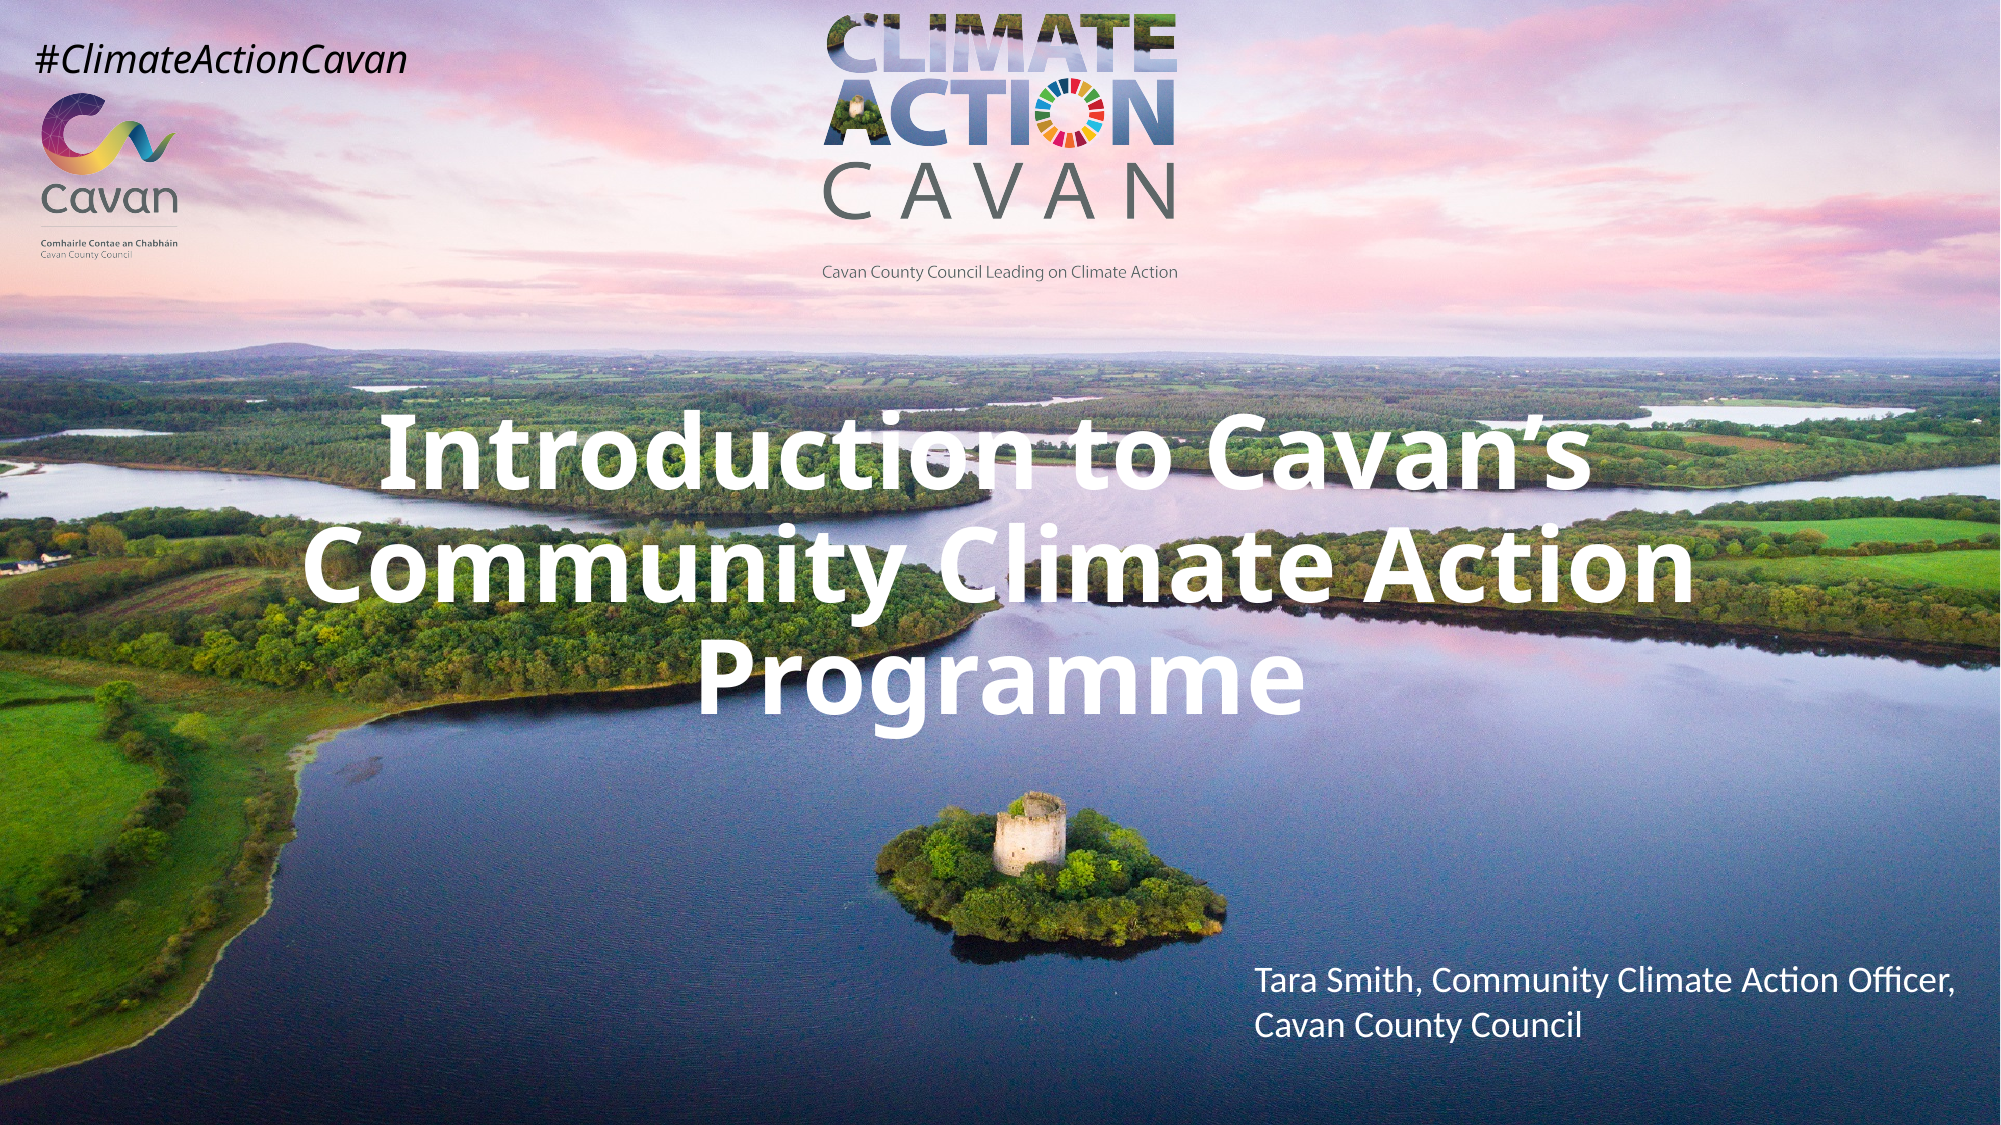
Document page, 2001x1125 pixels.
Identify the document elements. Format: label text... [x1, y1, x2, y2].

picture [0, 0, 2001, 1125]
text_box #ClimateActionCavan [19, 25, 426, 90]
title Introduction to Cavan’s Community Climate Action Programme [0, 487, 2000, 745]
text_box Tara Smith, Community Climate Action Officer, Cavan County Council [1239, 947, 2000, 1053]
